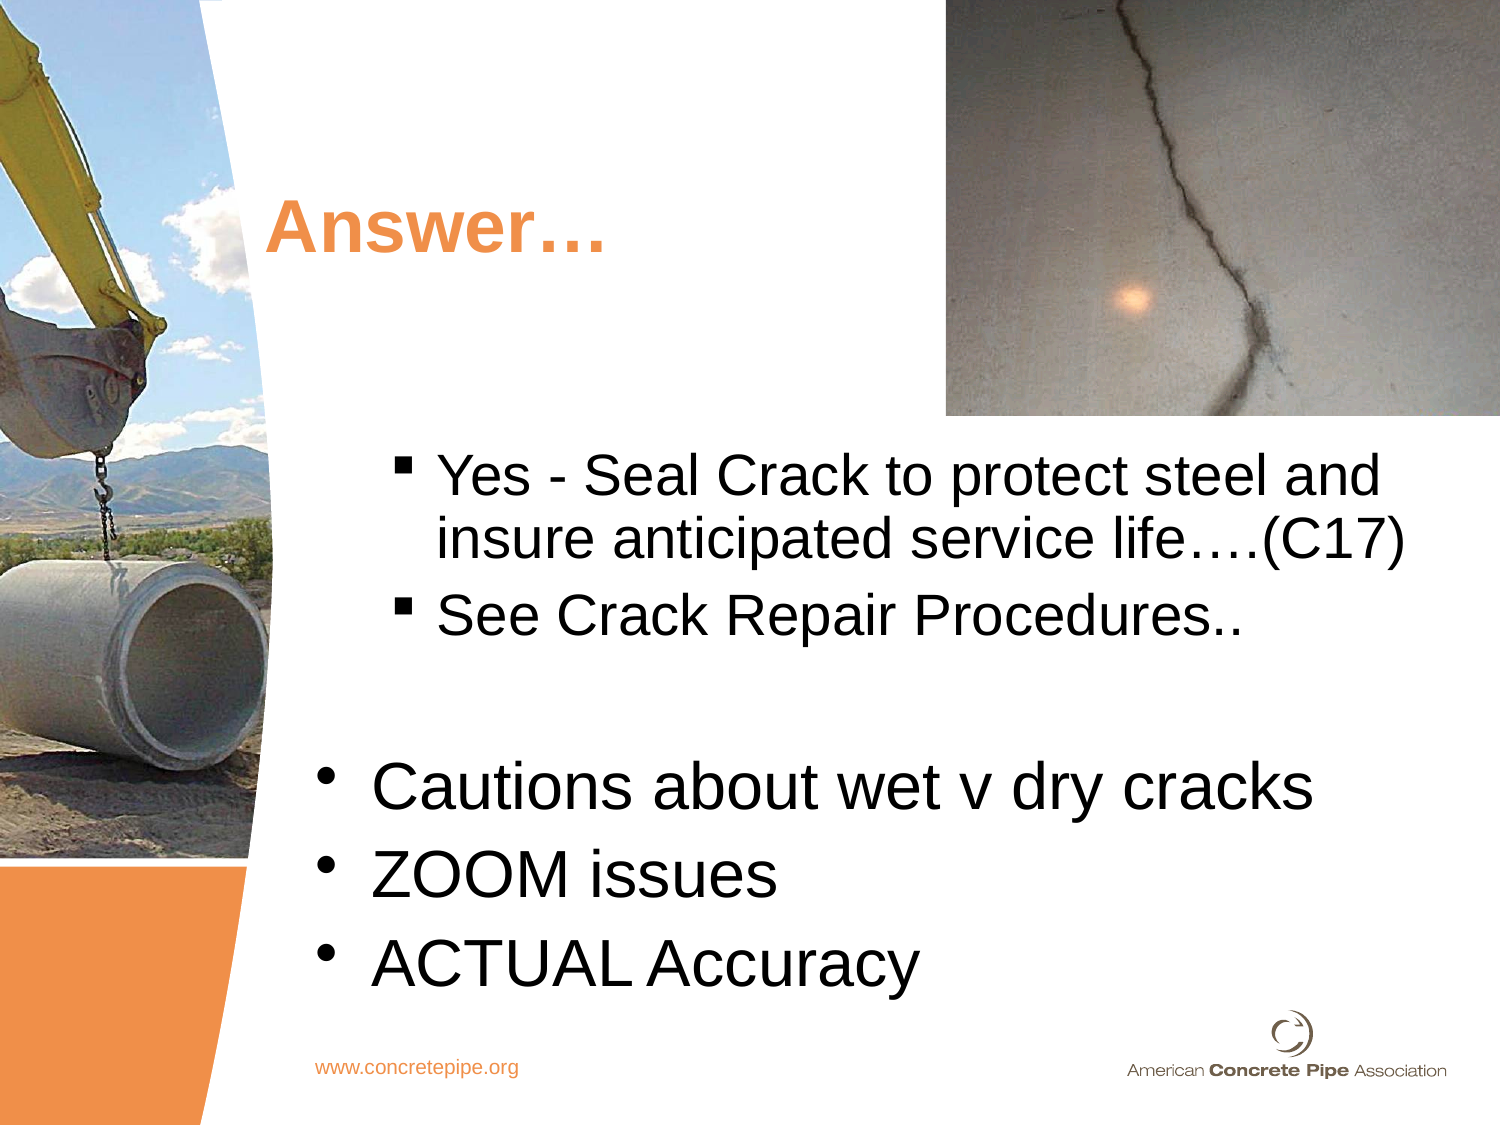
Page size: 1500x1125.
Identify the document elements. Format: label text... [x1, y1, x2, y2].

list Yes - Seal Crack to protect steel and insure anticipated service life….(C17) See Crack Repair Procedures.. Cautions about wet v dry cracks ZOOM issues ACTUAL Accuracy [299, 437, 1500, 1031]
picture [945, 0, 1500, 416]
title Answer… [249, 87, 940, 276]
footer www.concretepipe.org [299, 1046, 776, 1125]
picture [0, 0, 272, 858]
